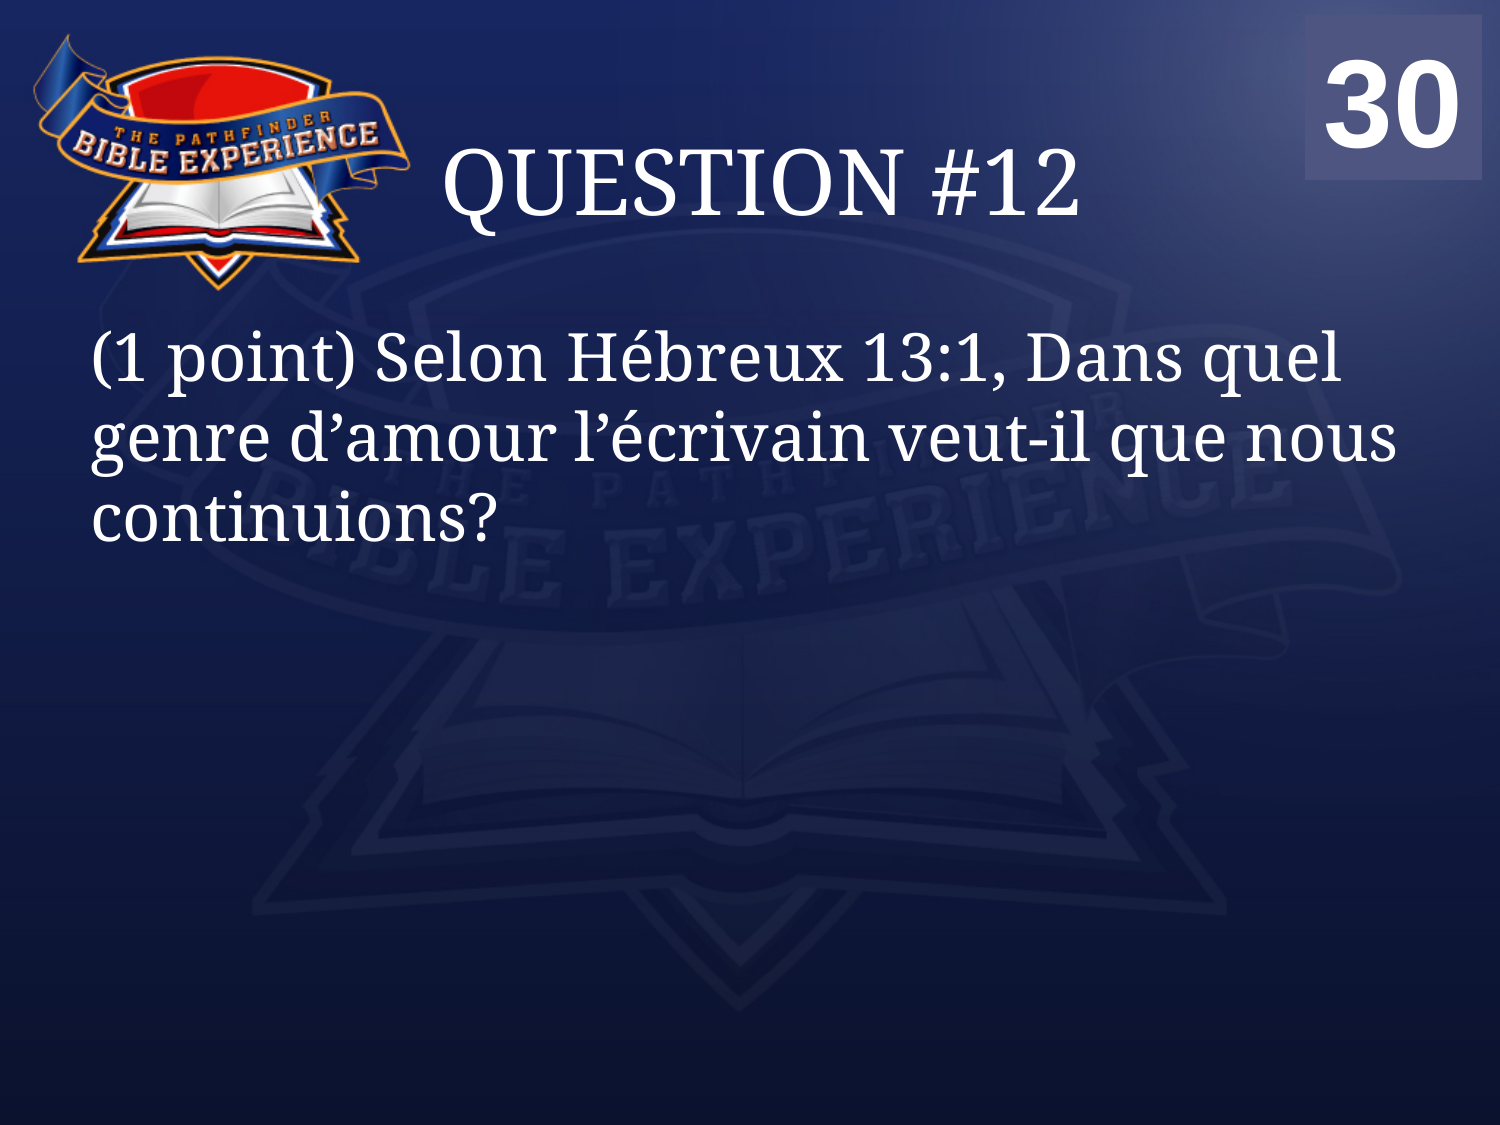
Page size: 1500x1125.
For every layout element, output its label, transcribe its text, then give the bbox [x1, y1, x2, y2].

text_box 30 [1305, 14, 1482, 180]
title QUESTION #12 [425, 85, 1425, 273]
list (1 point) Selon Hébreux 13:1, Dans quel genre d’amour l’écrivain veut-il que nous continuions? [75, 307, 1425, 1056]
picture [0, 0, 1500, 1125]
